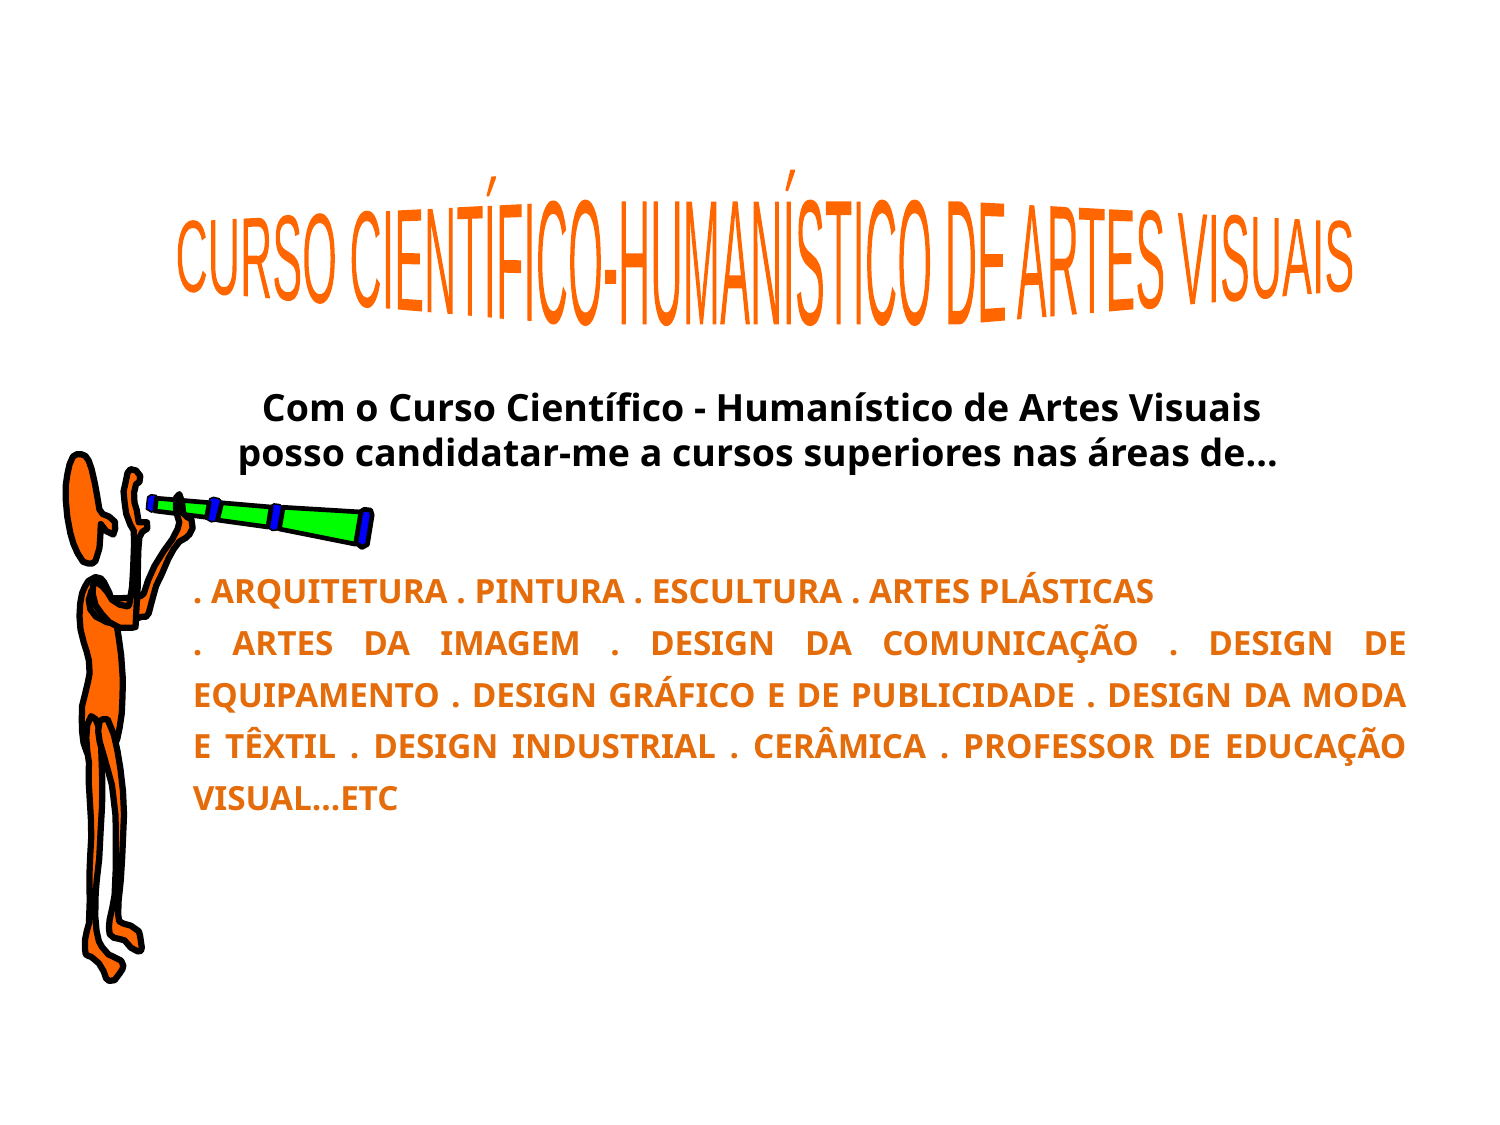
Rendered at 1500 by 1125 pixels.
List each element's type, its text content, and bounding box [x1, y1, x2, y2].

text_box . ARQUITETURA . PINTURA . ESCULTURA . ARTES PLÁSTICAS . ARTES DA IMAGEM . DESIGN DA COMUNICAÇÃO . DESIGN DE EQUIPAMENTO . DESIGN GRÁFICO E DE PUBLICIDADE . DESIGN DA MODA E TÊXTIL . DESIGN INDUSTRIAL . CERÂMICA . PROFESSOR DE EDUCAÇÃO VISUAL…ETC [198, 550, 1424, 865]
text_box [65, 453, 193, 982]
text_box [198, 496, 372, 535]
text_box Com o Curso Científico - Humanístico de Artes Visuais posso candidatar-me a cursos superiores nas áreas de... [205, 376, 1312, 527]
